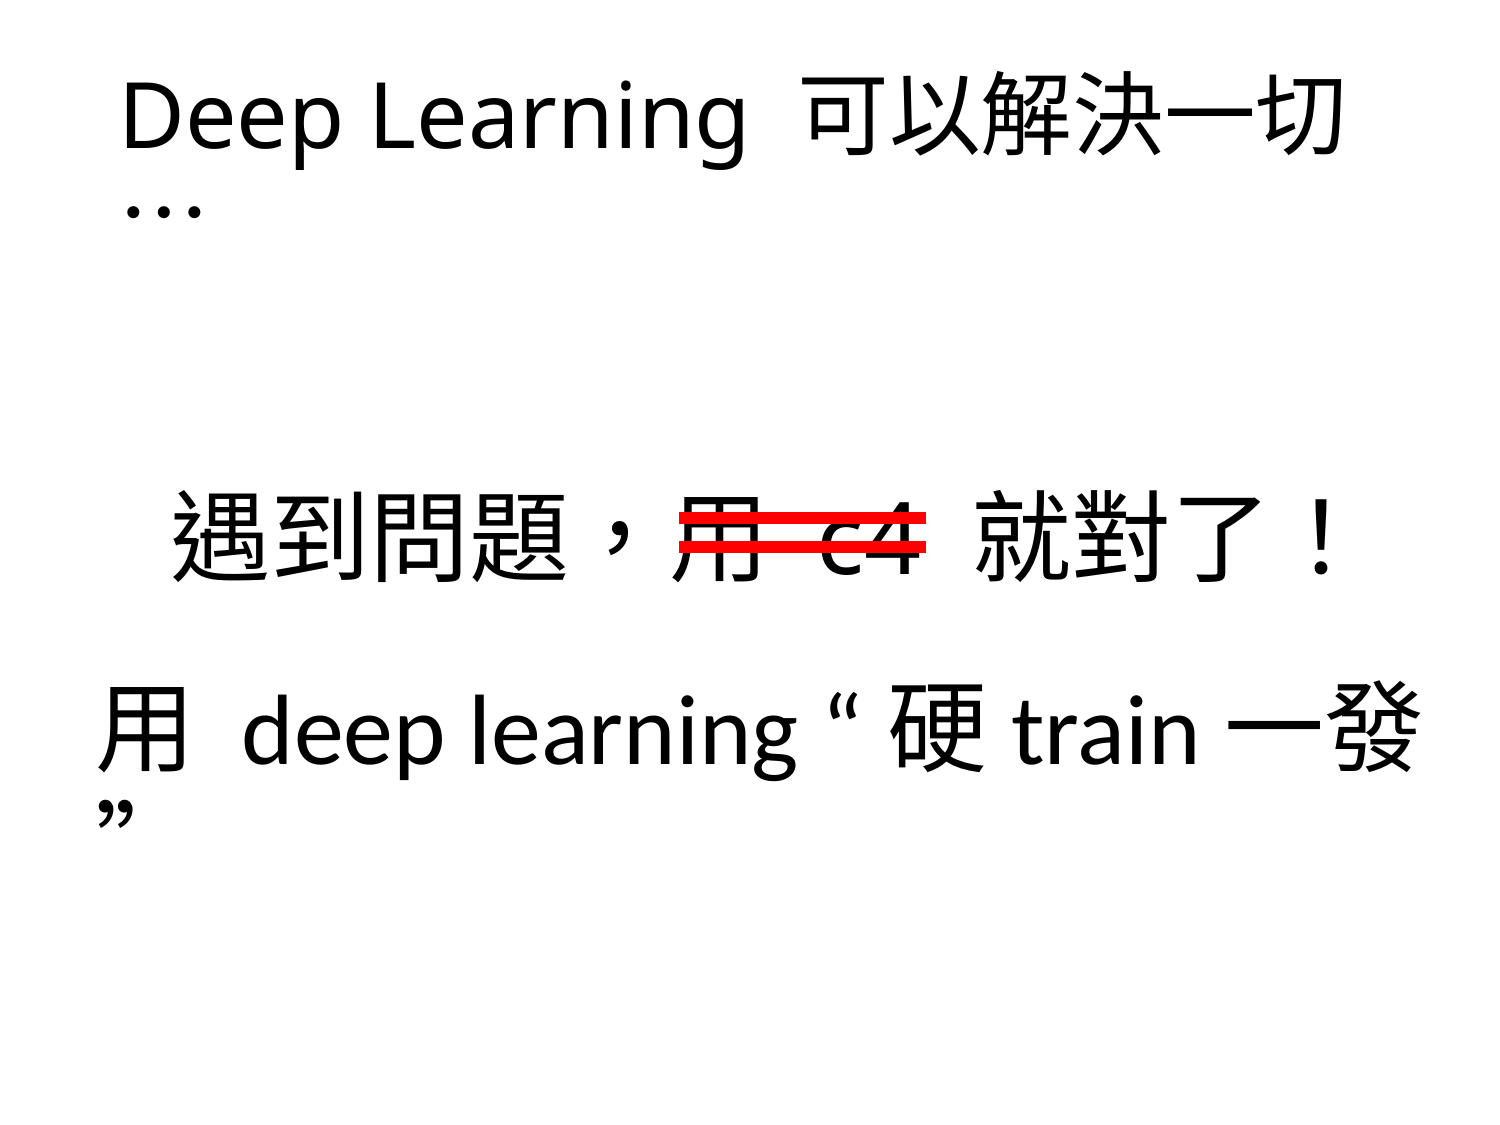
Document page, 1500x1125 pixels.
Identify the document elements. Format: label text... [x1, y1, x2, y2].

title Deep Learning 可以解決一切 … [103, 59, 1397, 278]
text_box 遇到問題，用 c4 就對了！ [155, 466, 1387, 602]
text_box 用 deep learning “硬train一發” [80, 657, 1461, 913]
